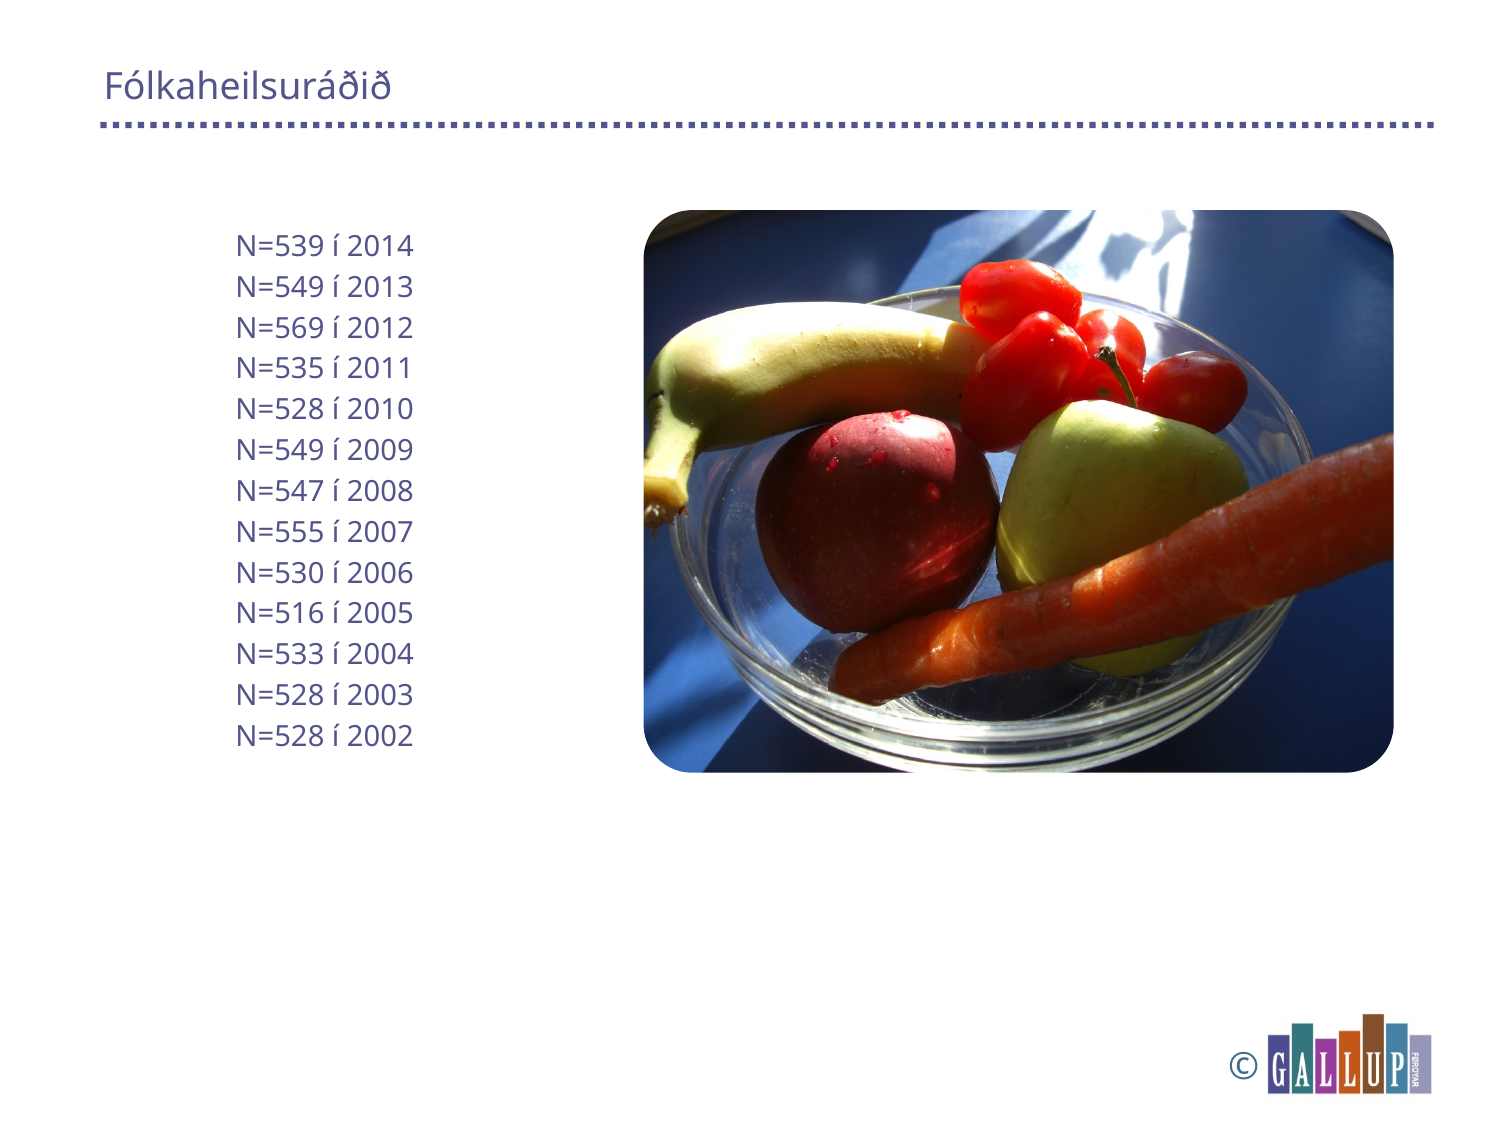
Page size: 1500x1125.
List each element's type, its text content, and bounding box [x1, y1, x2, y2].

title Fólkaheilsuráðið [88, 30, 1364, 138]
picture [643, 209, 1394, 773]
picture [1260, 1003, 1438, 1104]
subtitle N=539 í 2014 N=549 í 2013 N=569 í 2012 N=535 í 2011 N=528 í 2010 N=549 í 2009 N=547 í 2008 N=555 í 2007 N=530 í 2006 N=516 í 2005 N=533 í 2004 N=528 í 2003 N=528 í 2002 [135, 219, 514, 788]
